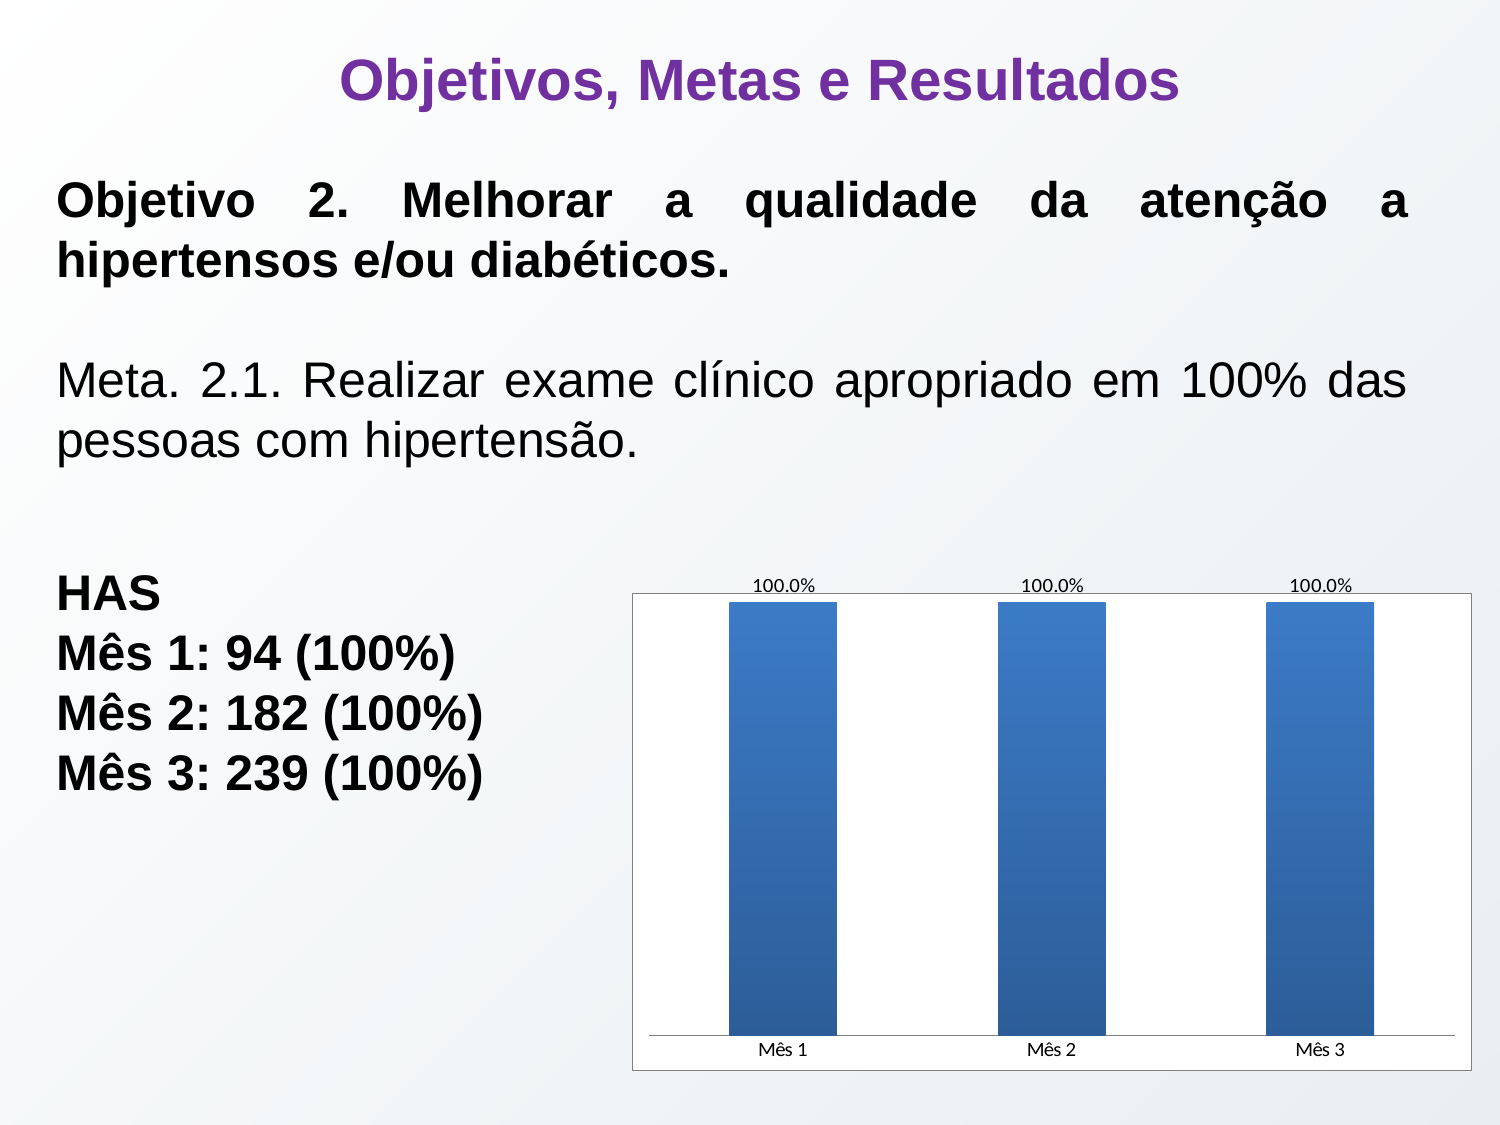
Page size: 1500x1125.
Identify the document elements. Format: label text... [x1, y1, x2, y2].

text_box Objetivos, Metas e Resultados [324, 34, 1258, 120]
text_box Objetivo 2. Melhorar a qualidade da atenção a hipertensos e/ou diabéticos. Meta. 2.1. Realizar exame clínico apropriado em 100% das pessoas com hipertensão. [41, 159, 1424, 475]
chart [631, 577, 1472, 1071]
text_box HAS Mês 1: 94 (100%) Mês 2: 182 (100%) Mês 3: 239 (100%) [41, 552, 514, 808]
